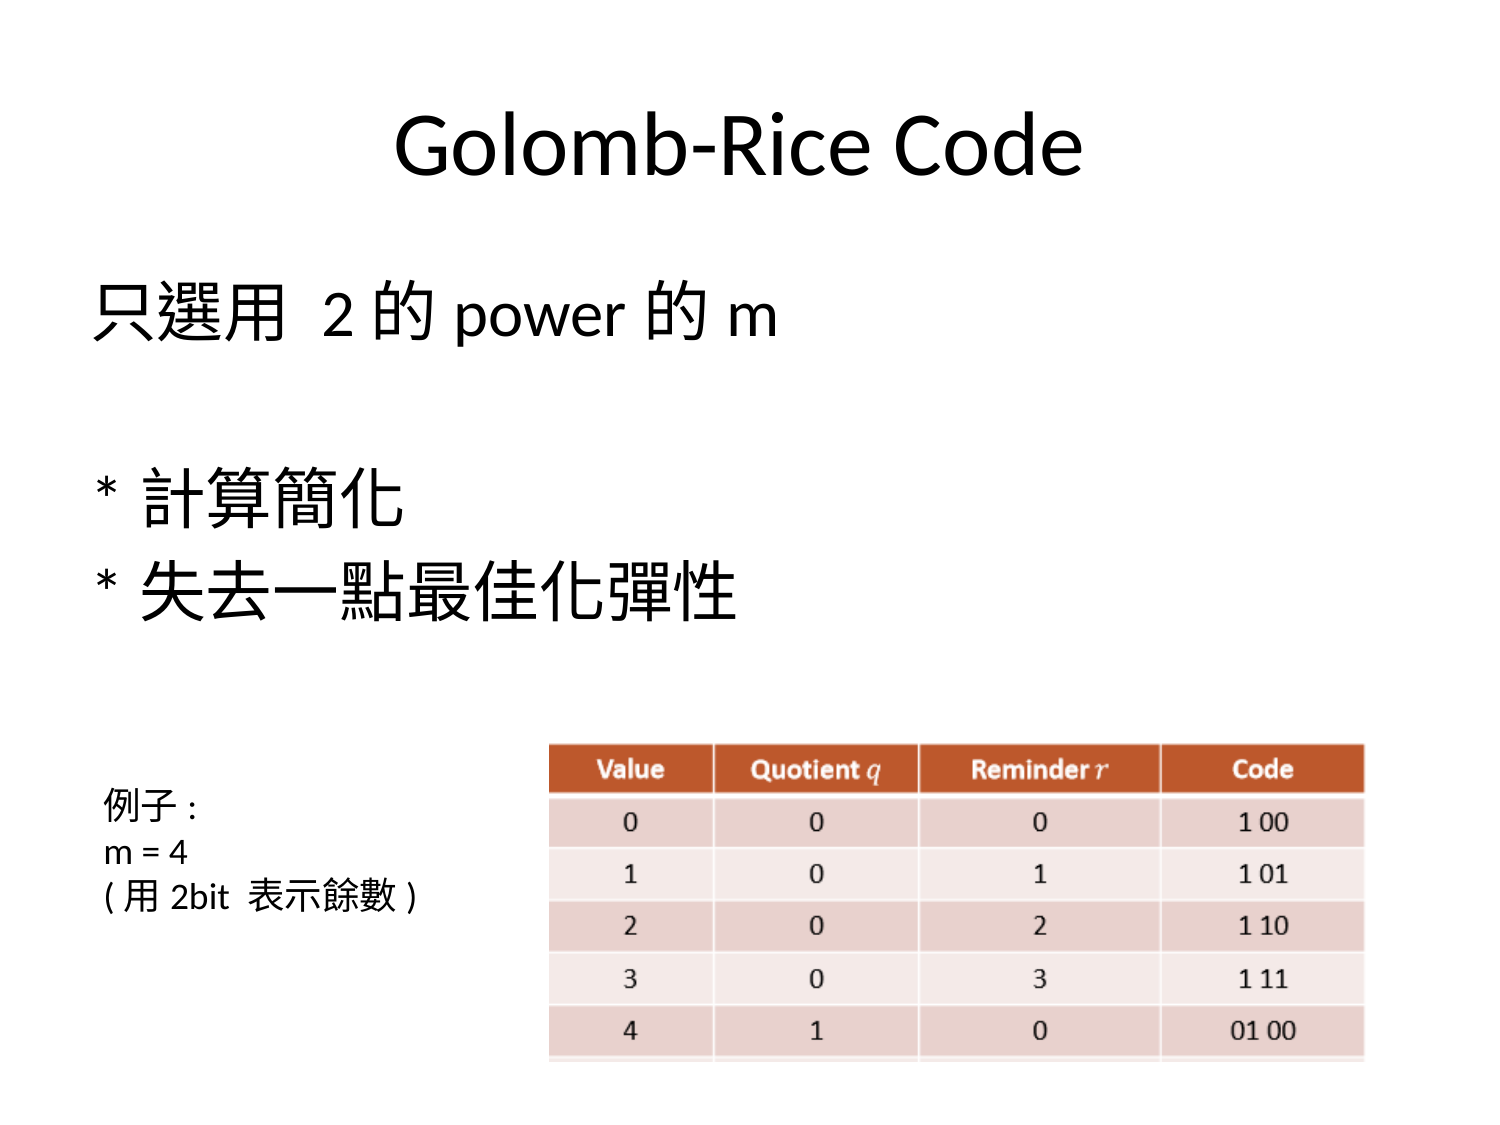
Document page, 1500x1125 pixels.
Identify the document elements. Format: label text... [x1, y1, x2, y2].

picture [548, 739, 1378, 1062]
text_box 例子: m = 4 (用2bit 表示餘數) [88, 775, 502, 925]
title Golomb-Rice Code [75, 45, 1425, 233]
list 只選用 2的power的m *計算簡化 *失去一點最佳化彈性 [75, 262, 1425, 1005]
